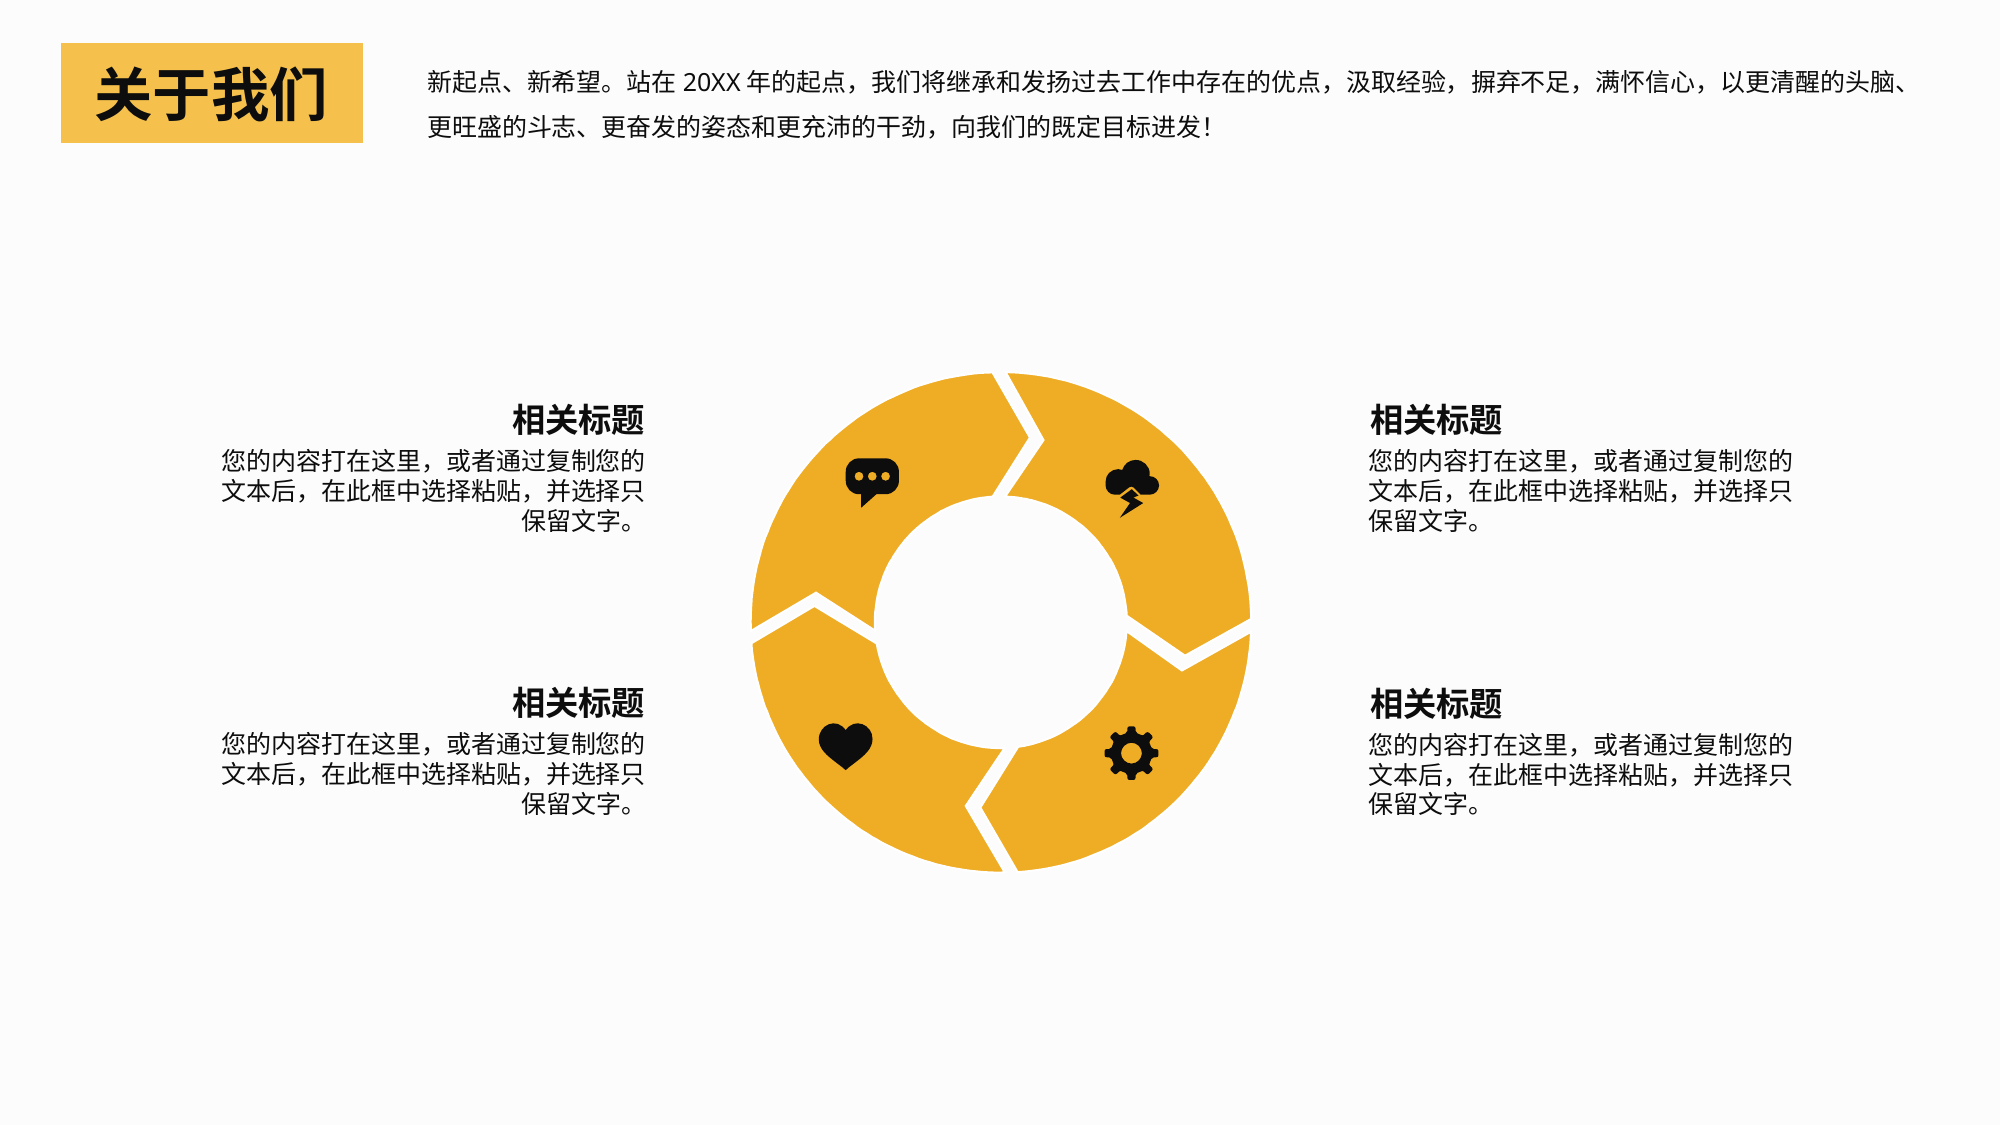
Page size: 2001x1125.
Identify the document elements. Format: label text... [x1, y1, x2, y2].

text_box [200, 391, 662, 544]
text_box 新起点、新希望。站在20XX年的起点，我们将继承和发扬过去工作中存在的优点，汲取经验，摒弃不足，满怀信心，以更清醒的头脑、更旺盛的斗志、更奋发的姿态和更充沛的干劲，向我们的既定目标进发！ [412, 44, 1944, 149]
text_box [62, 44, 363, 143]
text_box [1353, 675, 1815, 828]
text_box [750, 372, 1252, 873]
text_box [1353, 392, 1815, 545]
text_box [200, 675, 662, 828]
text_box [1105, 459, 1160, 518]
